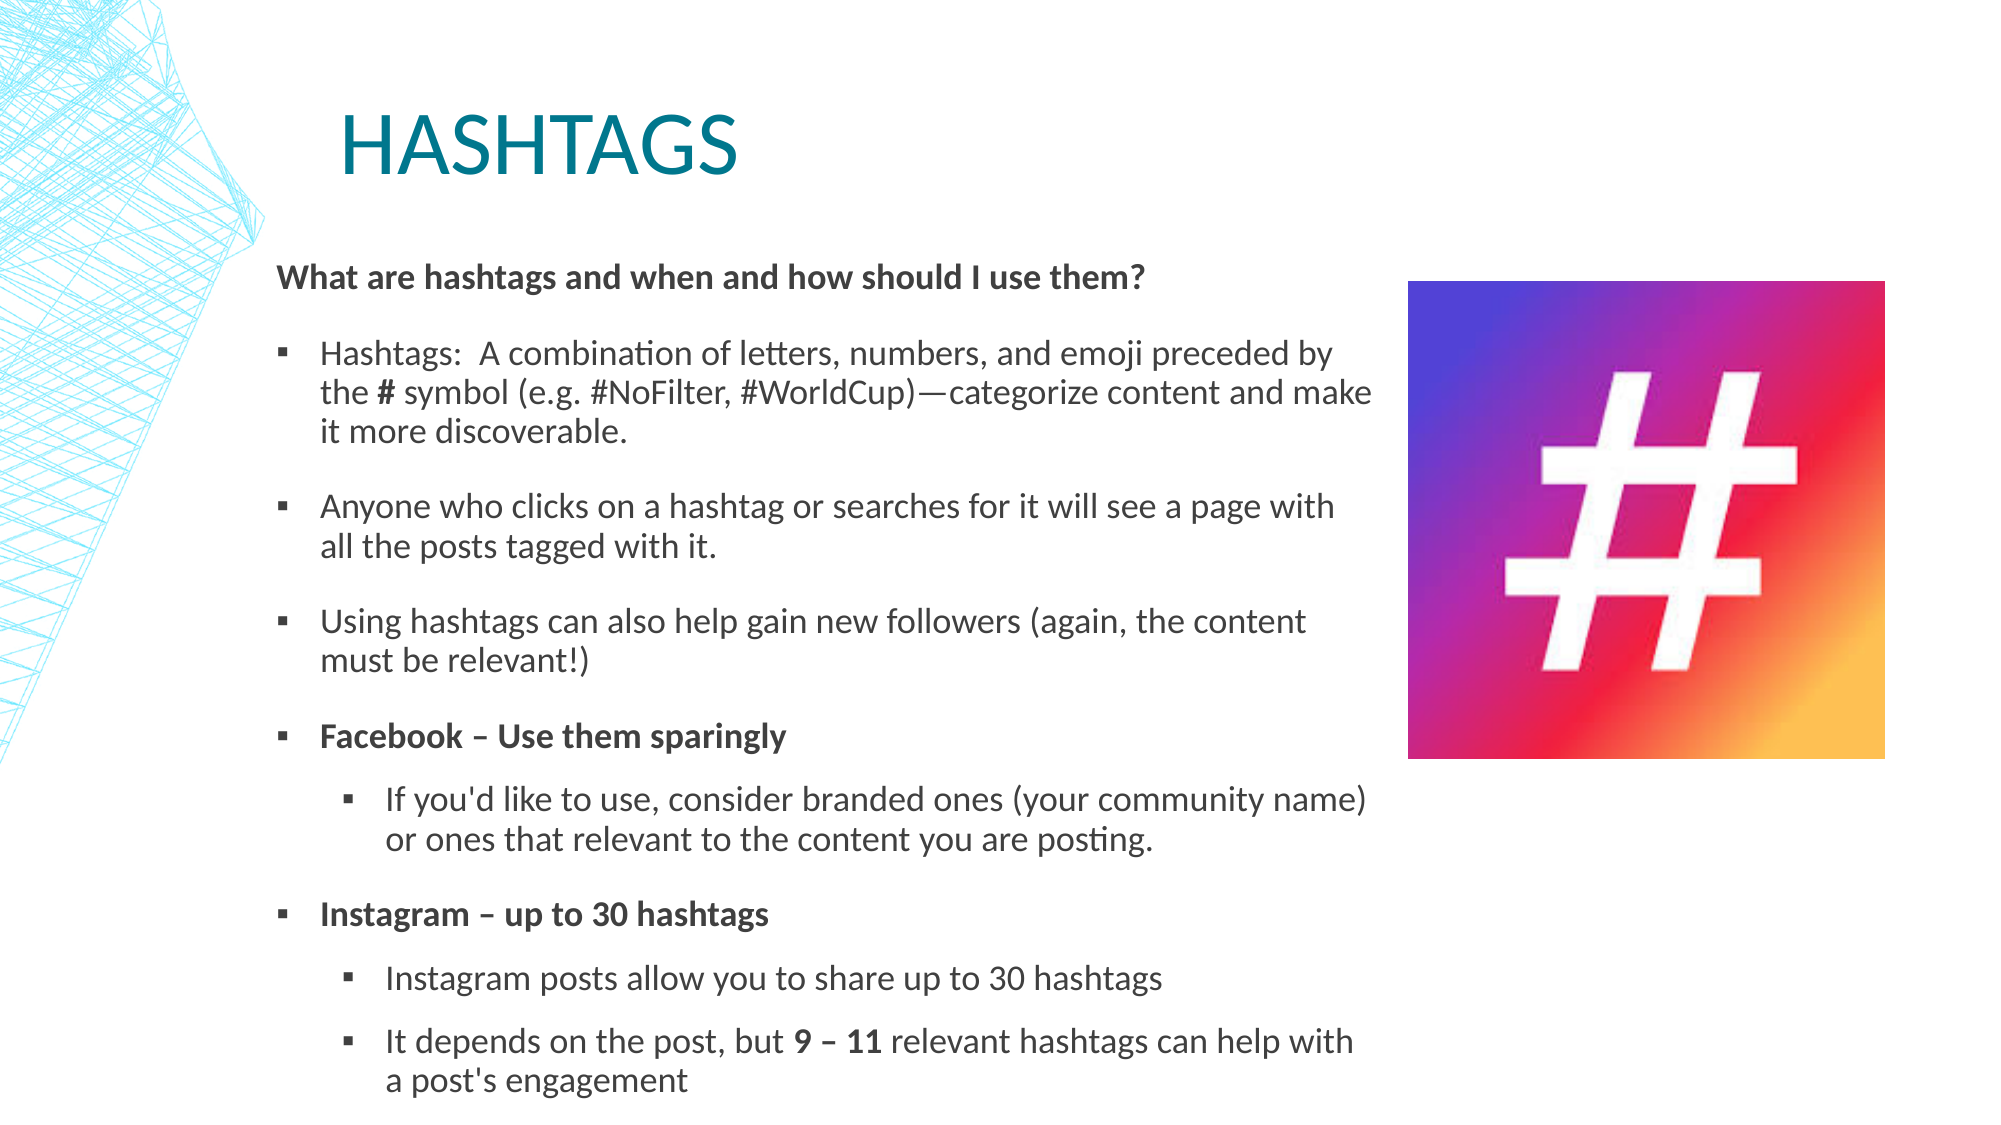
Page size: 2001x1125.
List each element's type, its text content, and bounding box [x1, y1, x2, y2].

list What are hashtags and when and how should I use them? Hashtags: A combination of letters, numbers, and emoji preceded by the # symbol (e.g. #NoFilter, #WorldCup)—categorize content and make it more discoverable. Anyone who clicks on a hashtag or searches for it will see a page with all the posts tagged with it. Using hashtags can also help gain new followers (again, the content must be relevant!) Facebook – Use them sparingly If you'd like to use, consider branded ones (your community name) or ones that relevant to the content you are posting. Instagram – up to 30 hashtags Instagram posts allow you to share up to 30 hashtags It depends on the post, but 9 – 11 relevant hashtags can help with a post's engagement [261, 250, 1391, 1109]
title Hashtags [324, 62, 1863, 201]
picture [0, 0, 2001, 1125]
